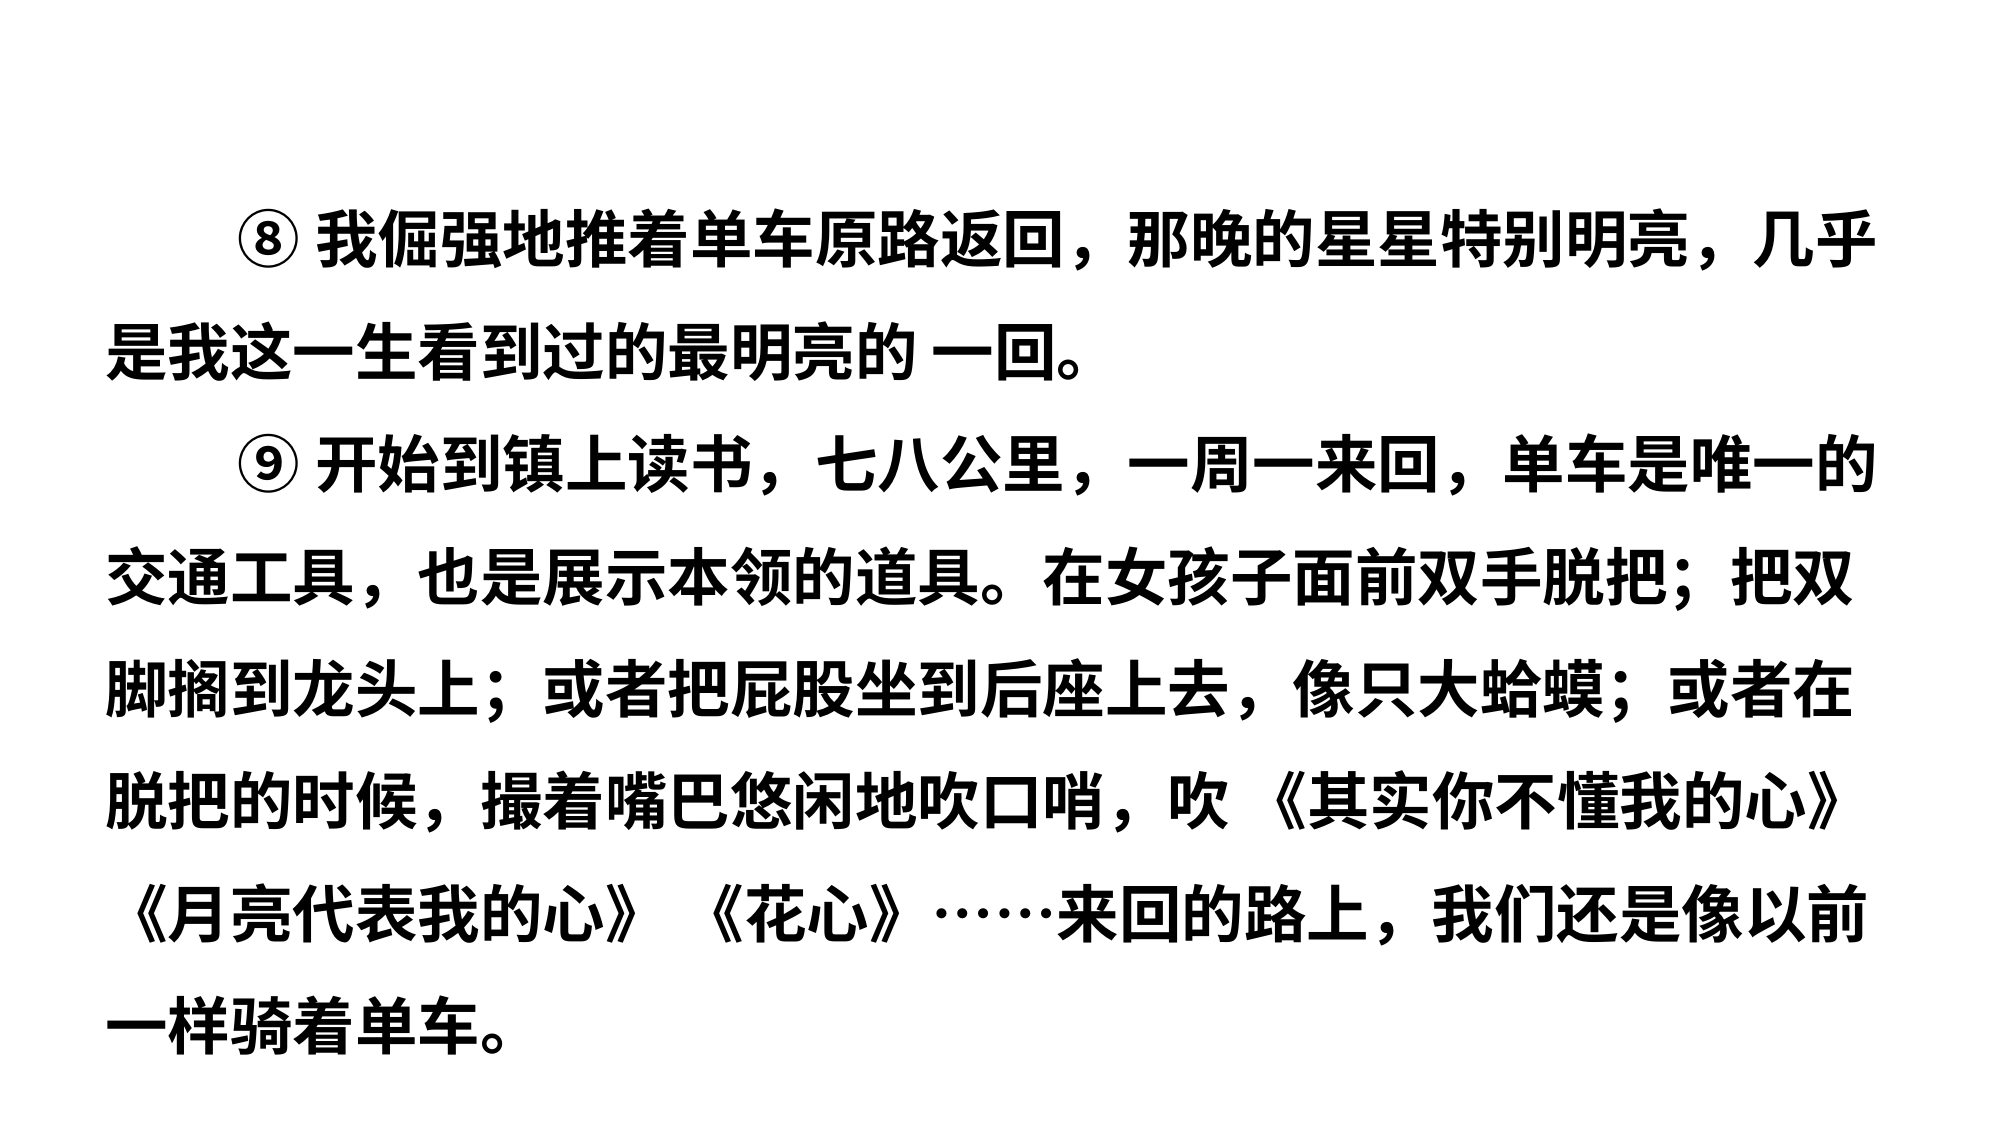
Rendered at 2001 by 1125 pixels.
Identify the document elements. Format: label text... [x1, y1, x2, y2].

text_box ⑧我倔强地推着单车原路返回，那晚的星星特别明亮，几乎是我这一生看到过的最明亮的 一回。 ⑨开始到镇上读书，七八公里，一周一来回，单车是唯一的交通工具，也是展示本领的道具。在女孩子面前双手脱把；把双脚搁到龙头上；或者把屁股坐到后座上去，像只大蛤蟆；或者在脱把的时候，撮着嘴巴悠闲地吹口哨，吹 《其实你不懂我的心》《月亮代表我的心》 《花心》⋯⋯来回的路上，我们还是像以前一样骑着单车。 [90, 155, 1928, 1070]
